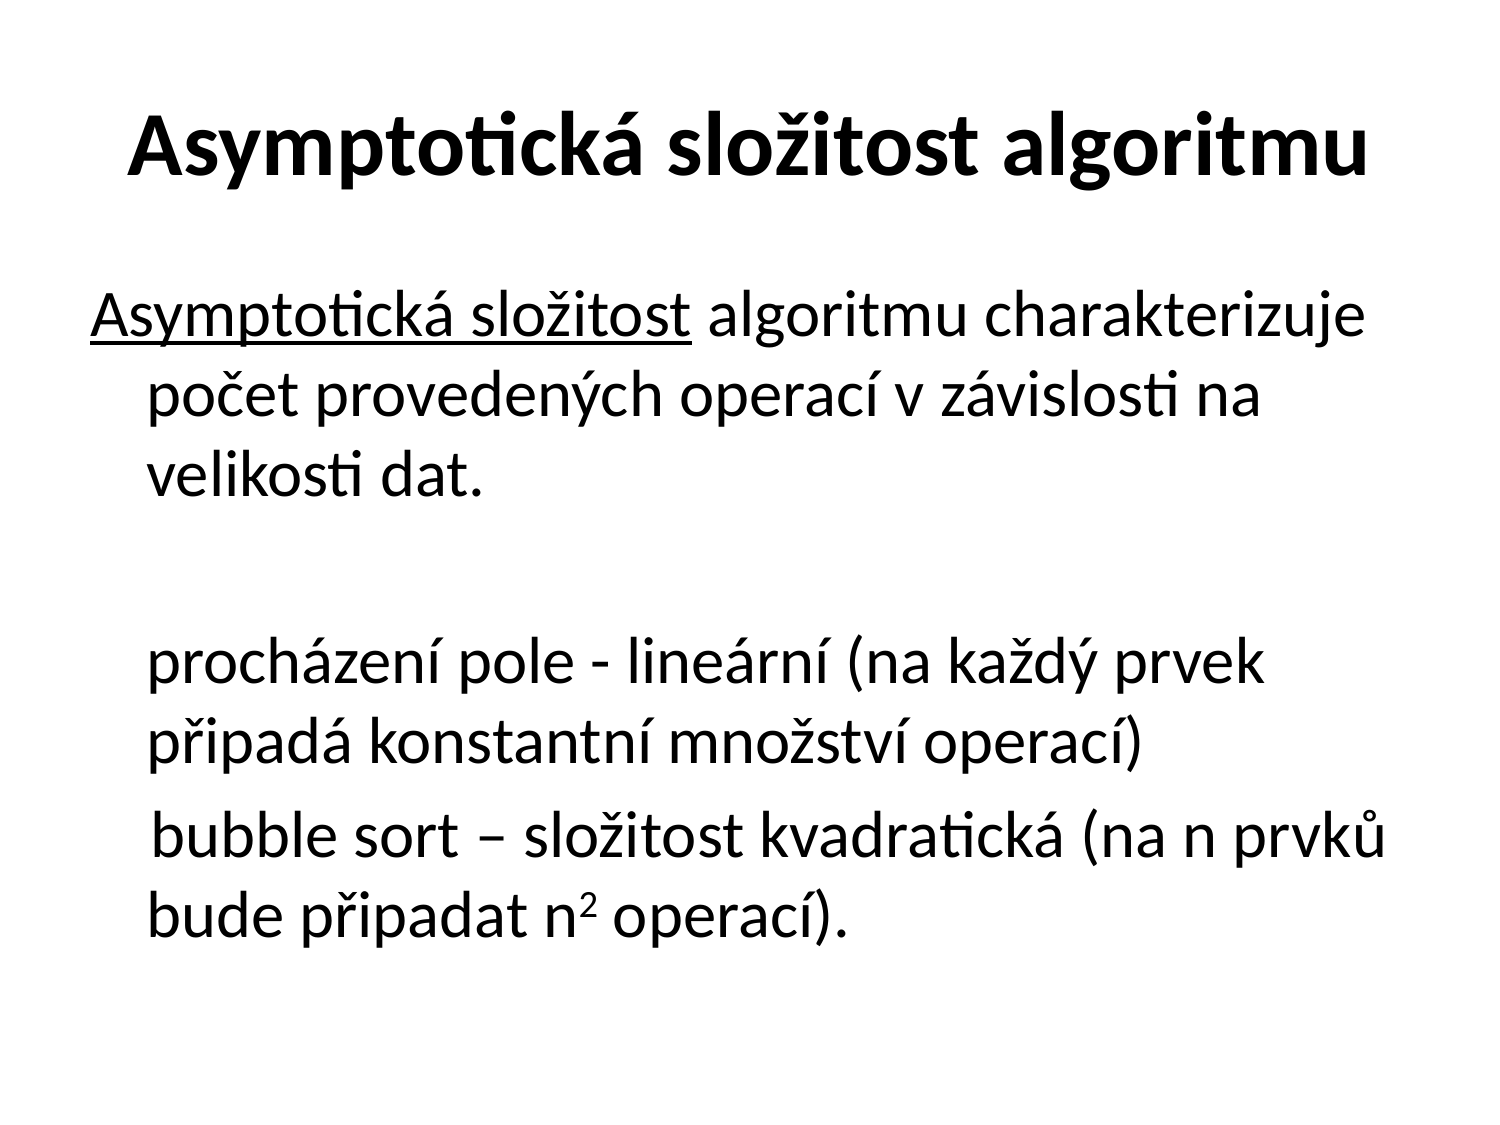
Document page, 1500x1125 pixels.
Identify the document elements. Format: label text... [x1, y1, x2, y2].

title Asymptotická složitost algoritmu [75, 45, 1425, 233]
list Asymptotická složitost algoritmu charakterizuje počet provedených operací v závislosti na velikosti dat. procházení pole - lineární (na každý prvek připadá konstantní množství operací) bubble sort – složitost kvadratická (na n prvků bude připadat n2 operací). [75, 262, 1425, 1005]
